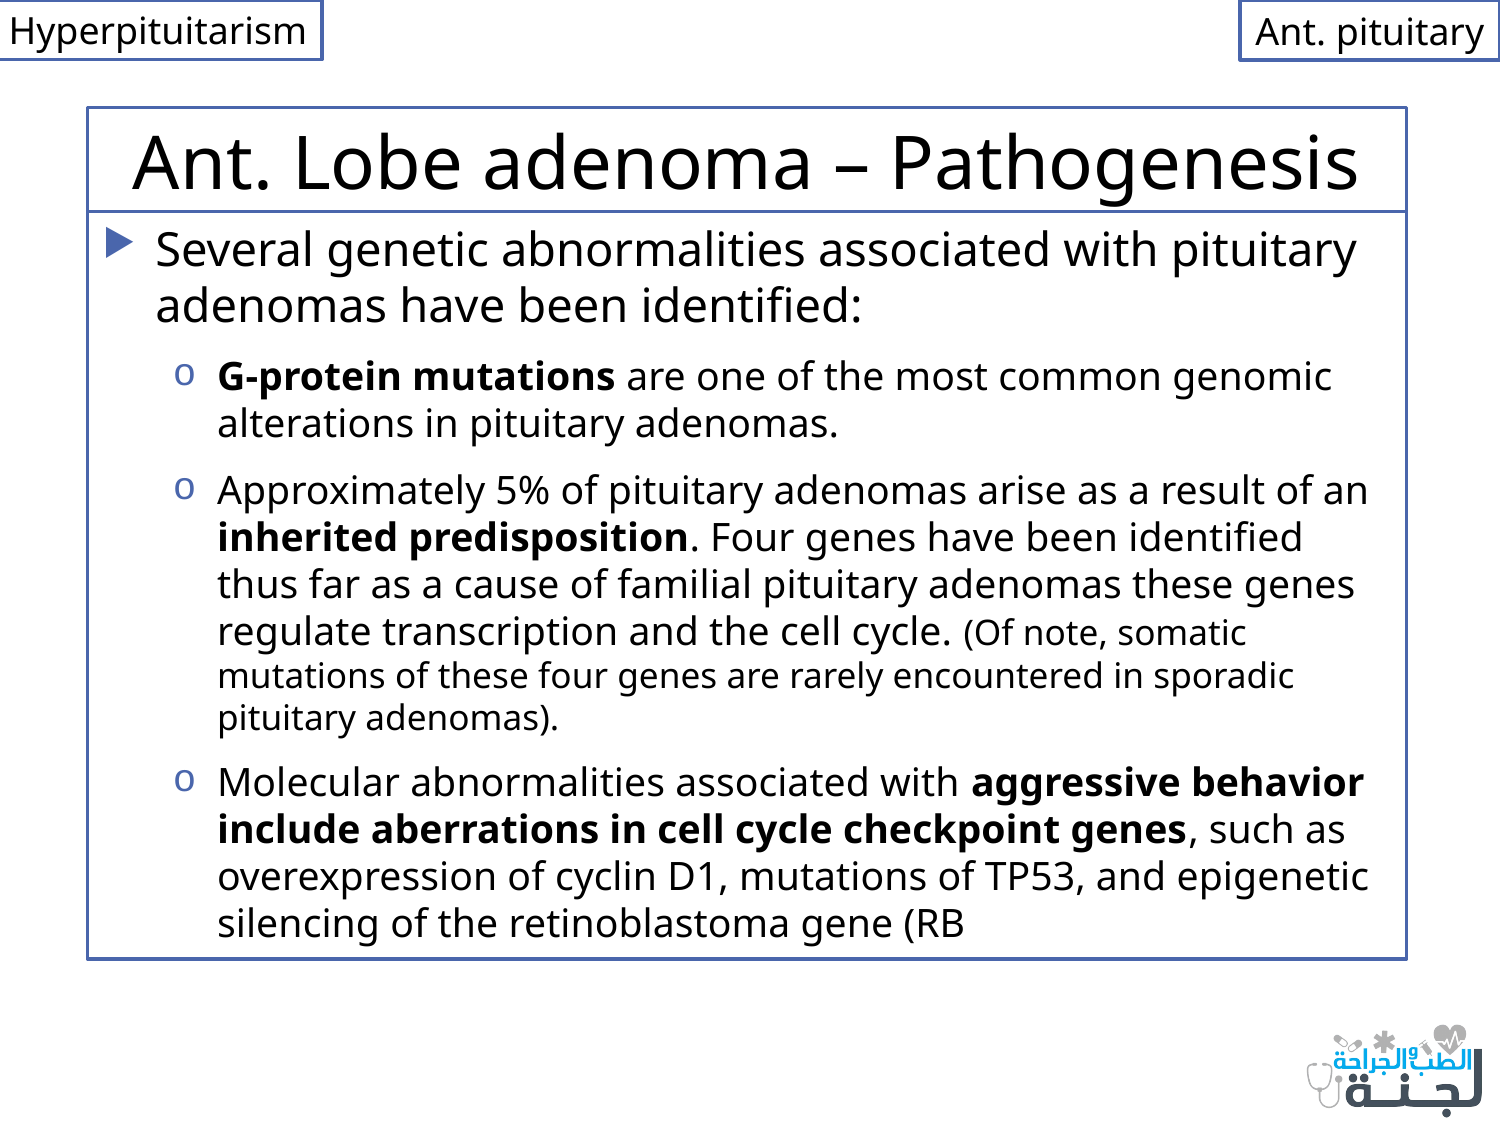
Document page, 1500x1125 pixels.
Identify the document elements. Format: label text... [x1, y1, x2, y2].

list Several genetic abnormalities associated with pituitary adenomas have been identified: G-protein mutations are one of the most common genomic alterations in pituitary adenomas. Approximately 5% of pituitary adenomas arise as a result of an inherited predisposition. Four genes have been identified thus far as a cause of familial pituitary adenomas these genes regulate transcription and the cell cycle. (Of note, somatic mutations of these four genes are rarely encountered in sporadic pituitary adenomas). Molecular abnormalities associated with aggressive behavior include aberrations in cell cycle checkpoint genes, such as overexpression of cyclin D1, mutations of TP53, and epigenetic silencing of the retinoblastoma gene (RB [86, 210, 1408, 961]
title Ant. Lobe adenoma – Pathogenesis [86, 106, 1408, 210]
text_box Ant. pituitary [1238, 0, 1500, 62]
text_box Hyperpituitarism [0, 0, 324, 61]
picture [1296, 1003, 1500, 1125]
